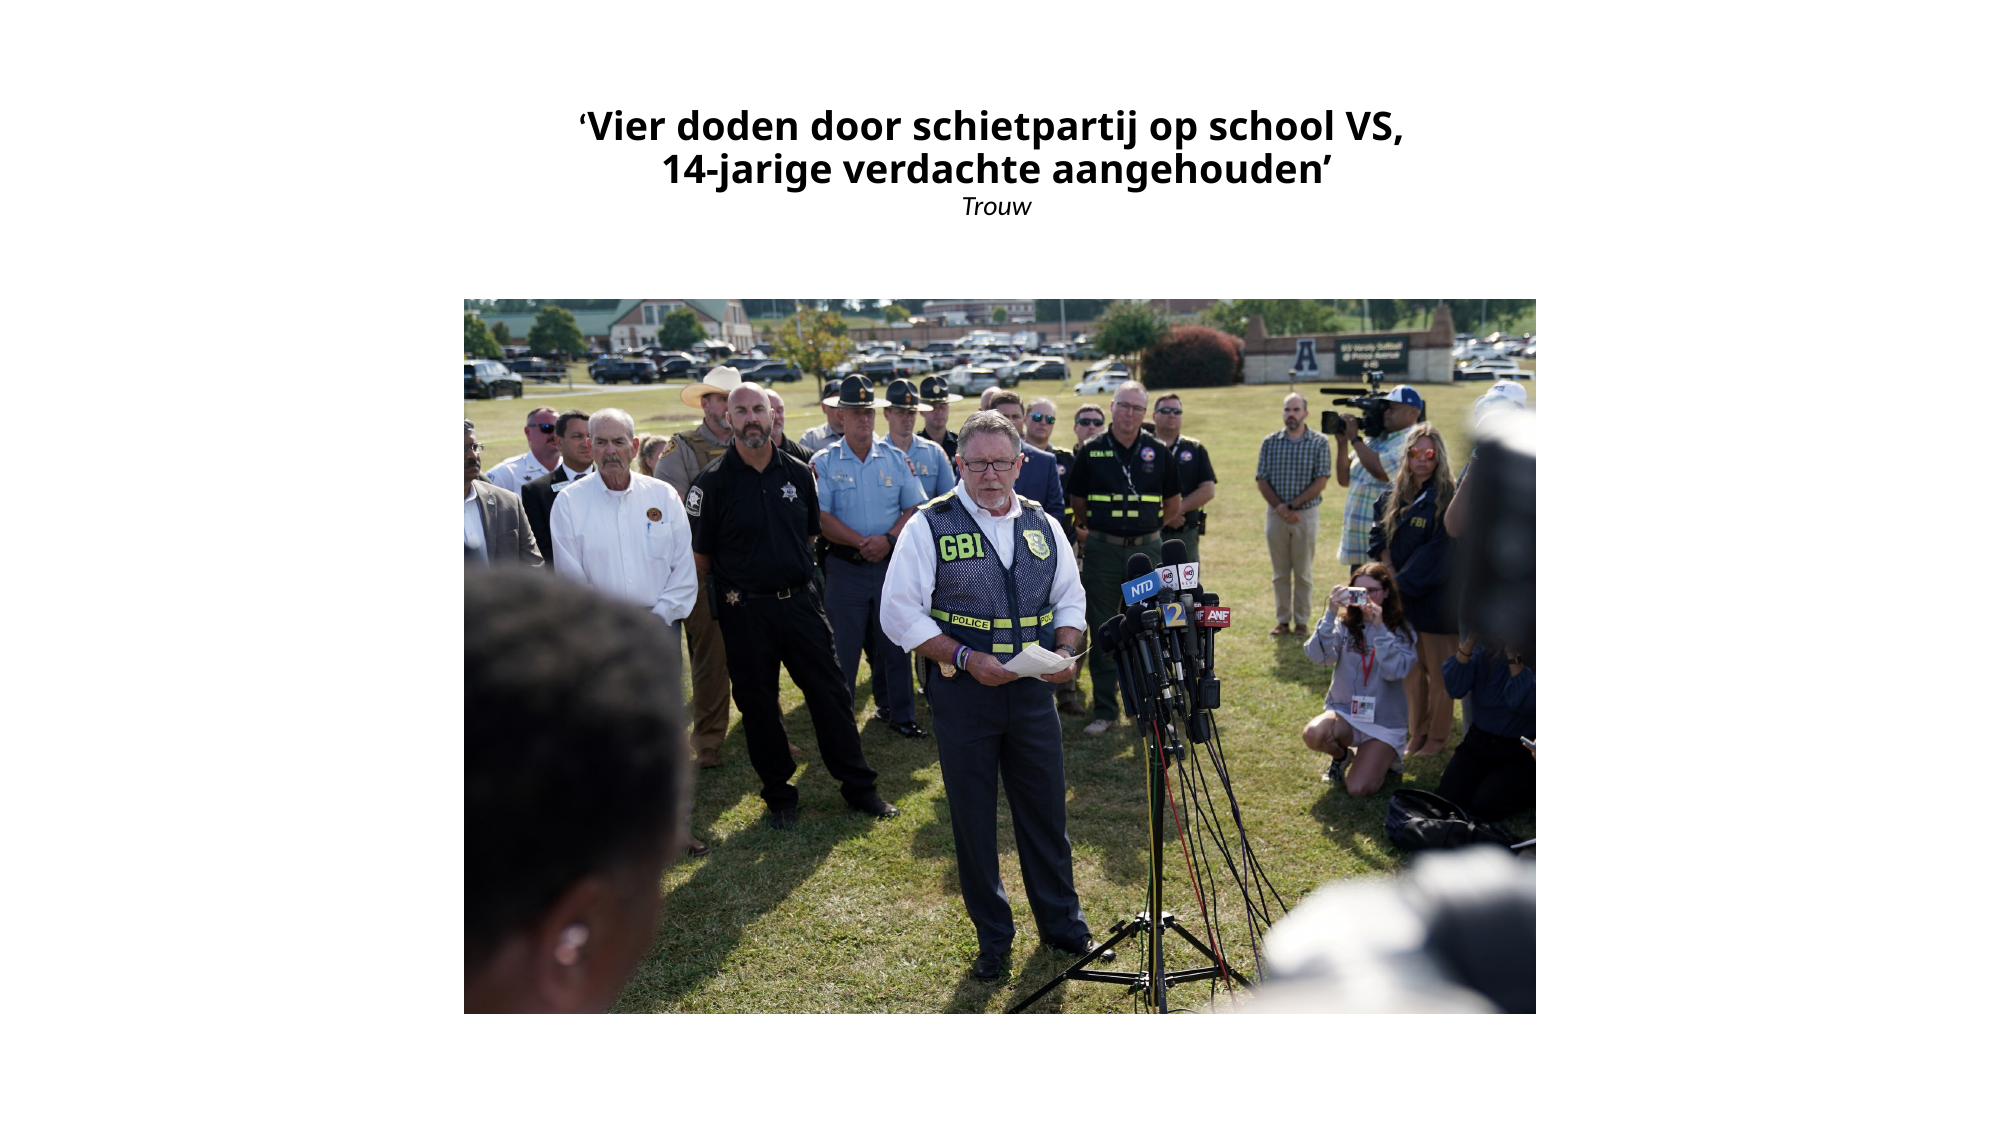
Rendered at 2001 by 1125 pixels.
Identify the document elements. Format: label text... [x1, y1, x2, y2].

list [464, 299, 1536, 1014]
title ‘Vier doden door schietpartij op school VS, 14-jarige verdachte aangehouden’ Trouw [19, 59, 1974, 278]
